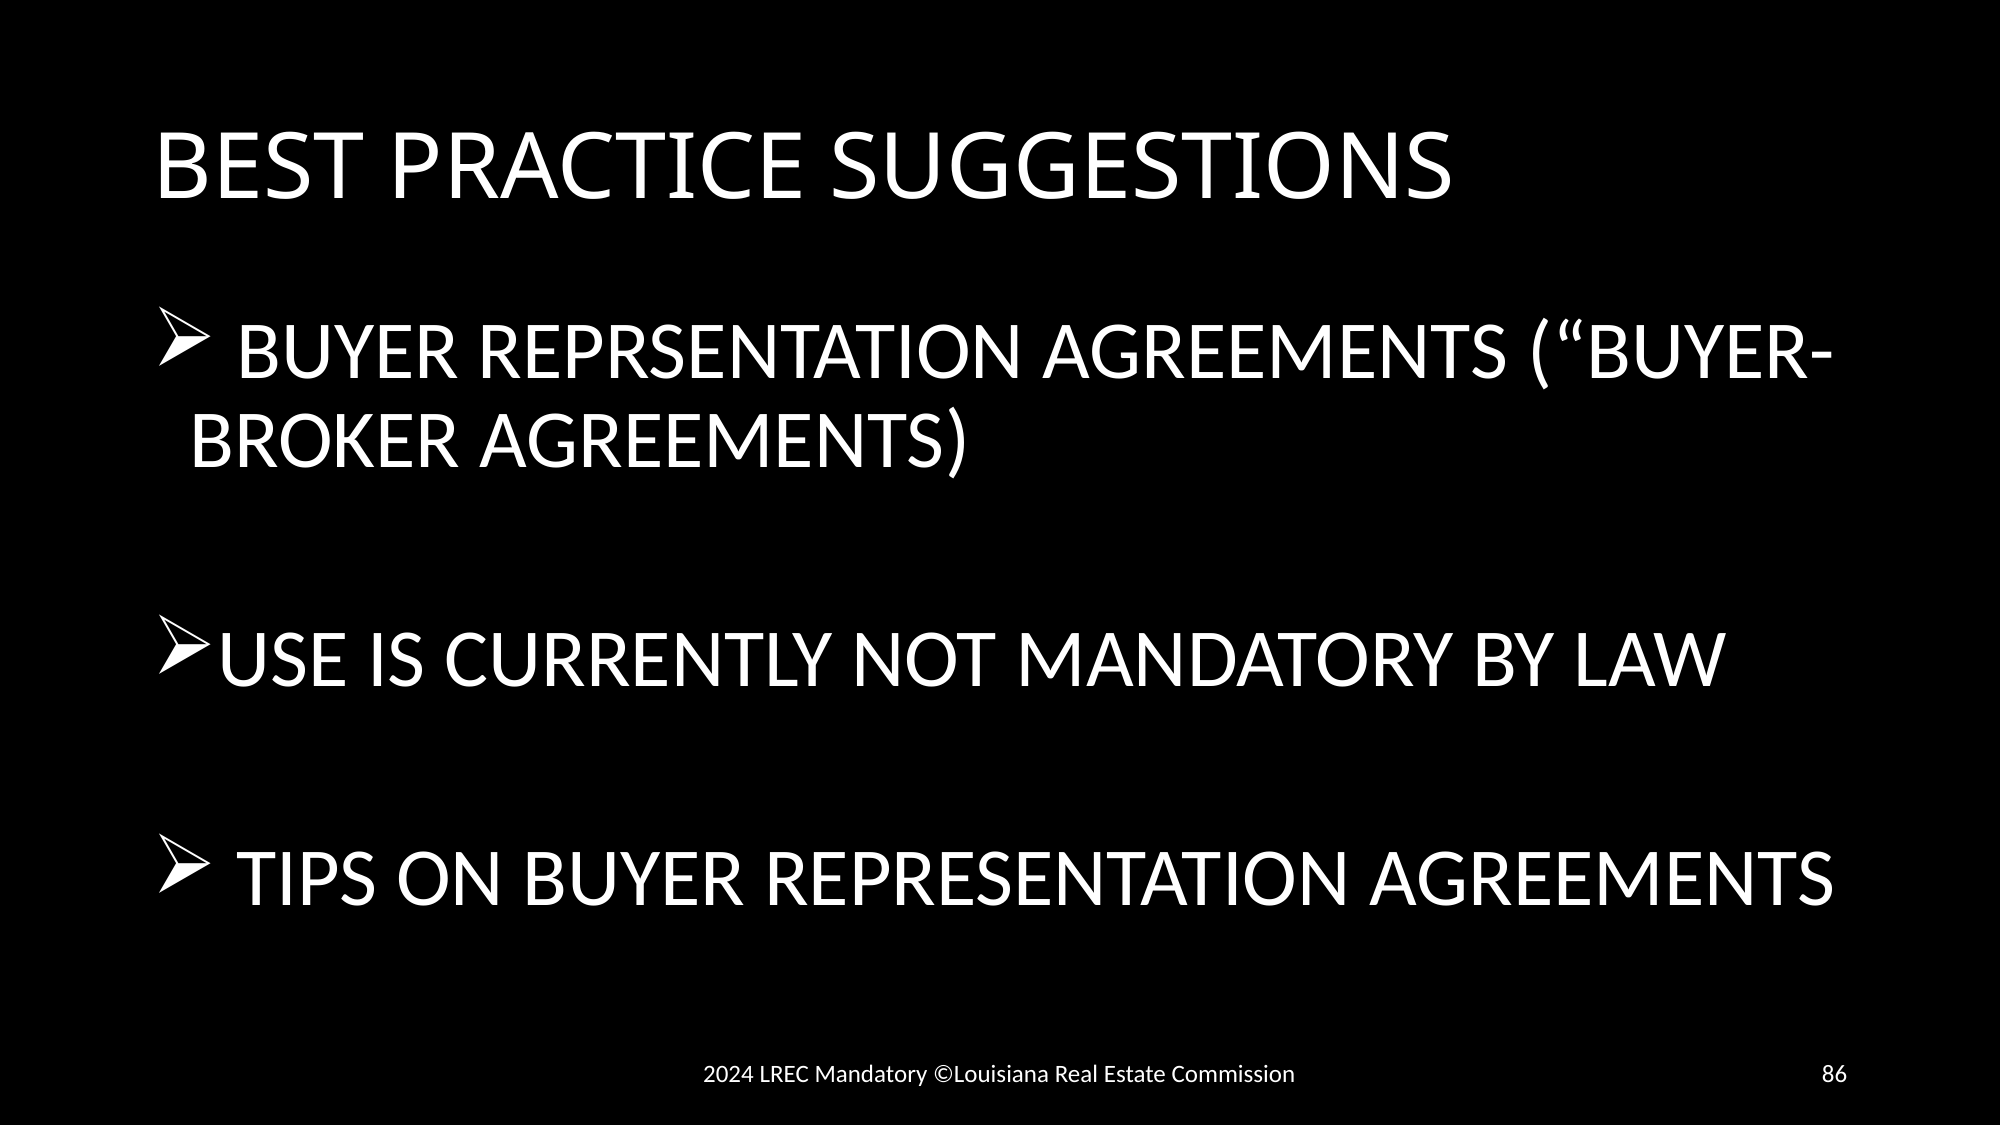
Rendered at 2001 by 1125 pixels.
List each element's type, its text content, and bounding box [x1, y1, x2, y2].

footer 2024 LREC Mandatory ©Louisiana Real Estate Commission [662, 1042, 1338, 1103]
slide_number 86 [1412, 1042, 1863, 1103]
title BEST PRACTICE SUGGESTIONS [137, 59, 1863, 278]
list BUYER REPRSENTATION AGREEMENTS (“BUYER-BROKER AGREEMENTS) USE IS CURRENTLY NOT MANDATORY BY LAW TIPS ON BUYER REPRESENTATION AGREEMENTS [137, 299, 1863, 1014]
